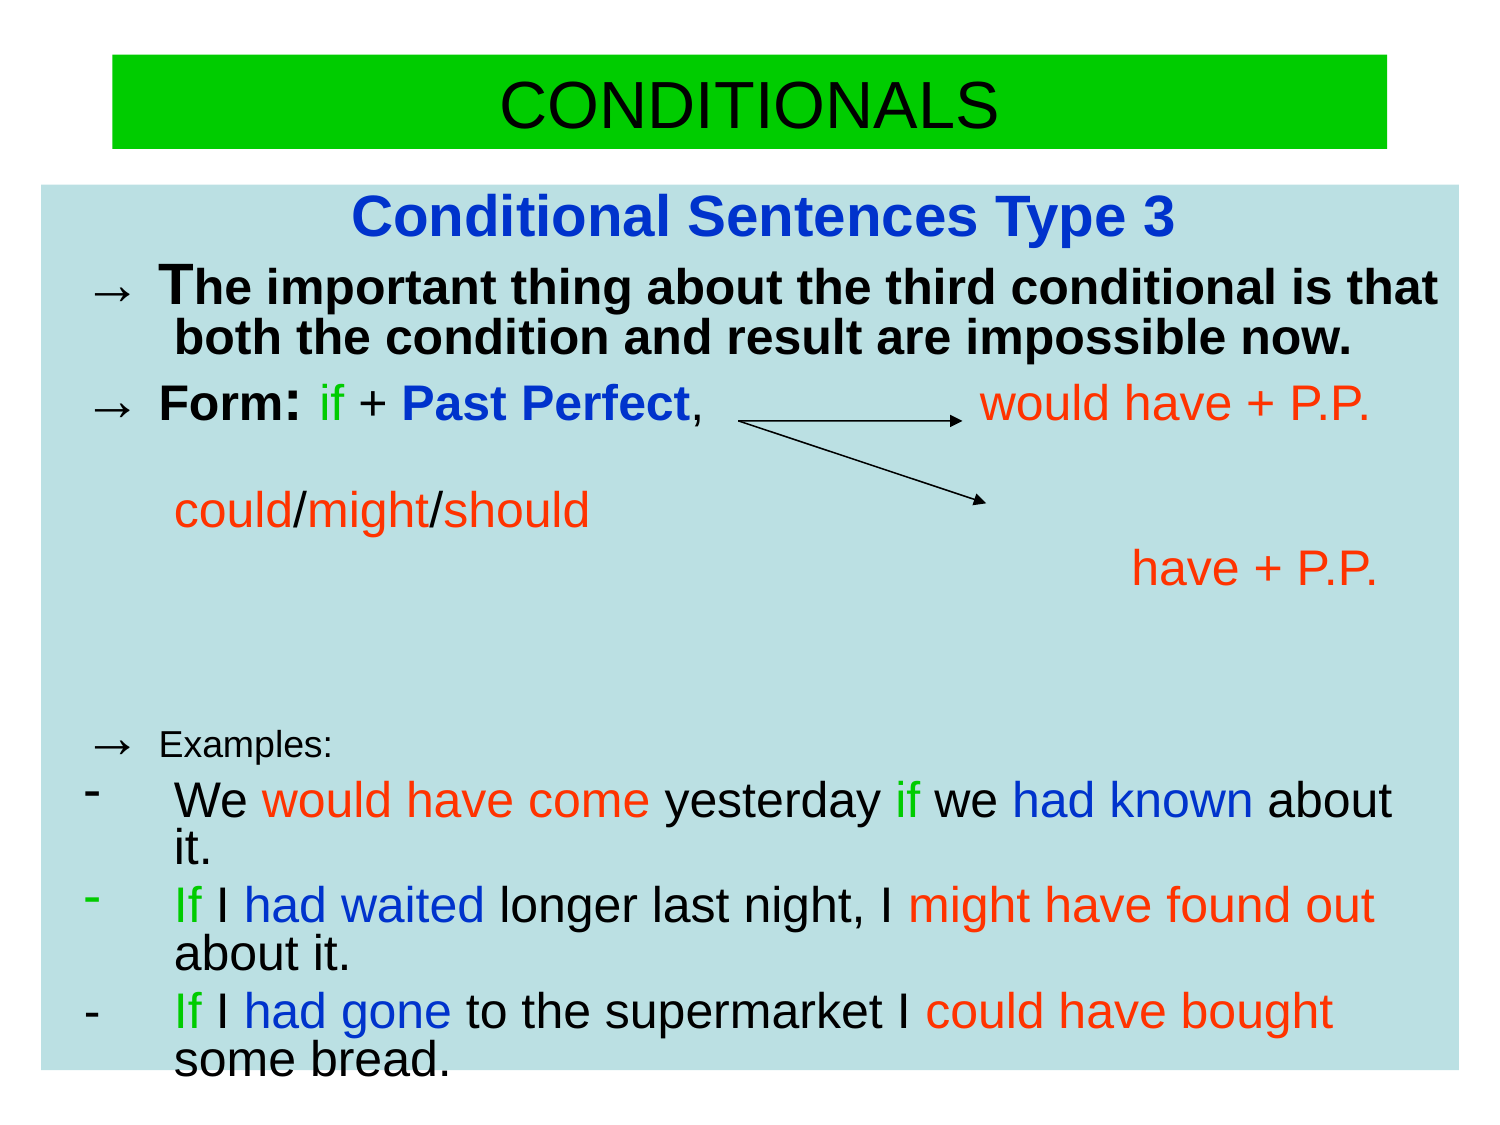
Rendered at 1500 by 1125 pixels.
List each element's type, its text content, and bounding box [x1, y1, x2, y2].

text_box [738, 421, 987, 506]
title CONDITIONALS [112, 54, 1388, 149]
subtitle Conditional Sentences Type 3 → The important thing about the third conditional is that both the condition and result are impossible now. → Form: if + Past Perfect, would have + P.P. could/might/should have + P.P. → Examples: We would have come yesterday if we had known about it. If I had waited longer last night, I might have found out about it. - If I had gone to the supermarket I could have bought some bread. [41, 184, 1459, 1071]
text_box [738, 414, 963, 428]
